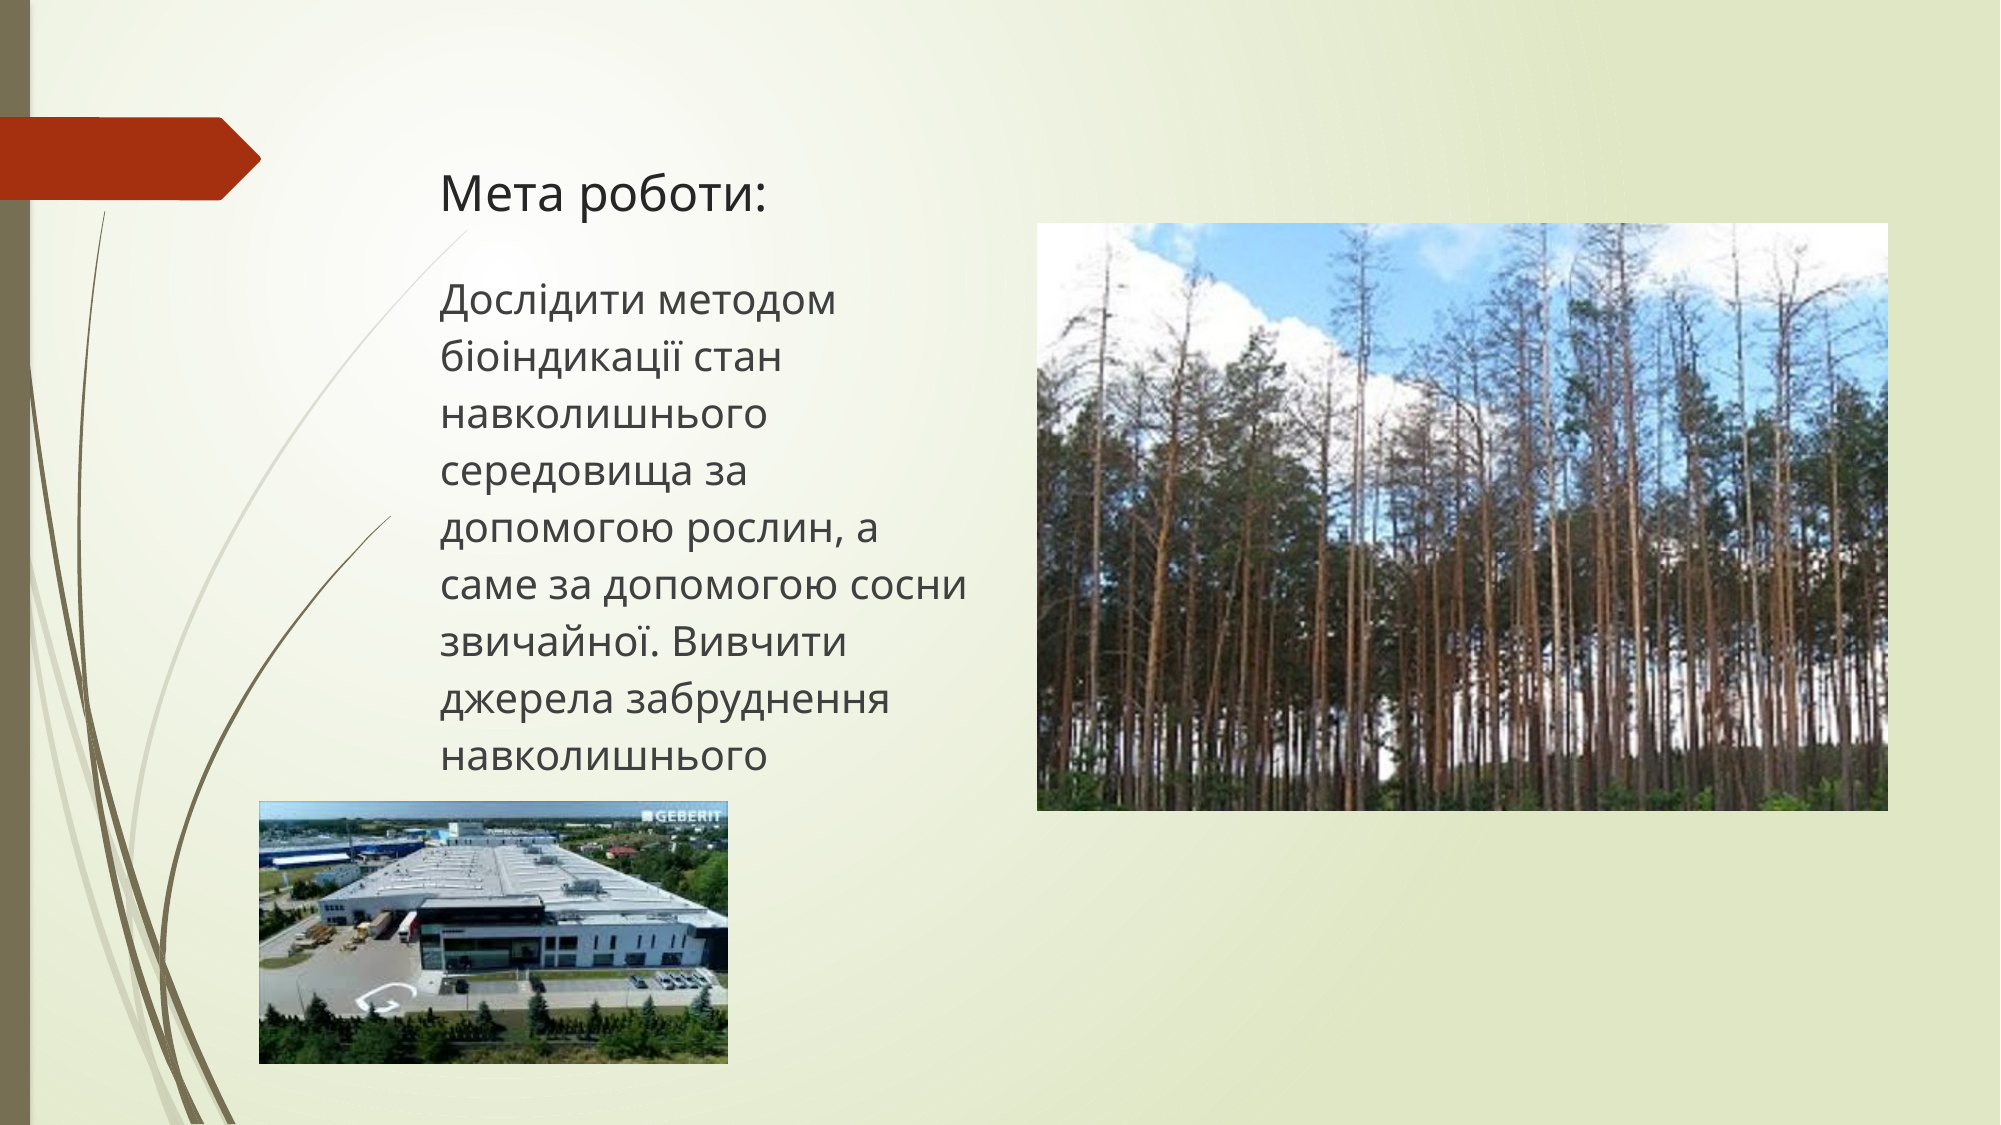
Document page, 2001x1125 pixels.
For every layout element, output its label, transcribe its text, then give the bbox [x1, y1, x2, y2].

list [1036, 223, 1888, 811]
picture [258, 801, 729, 1065]
title Мета роботи: [424, 73, 1000, 234]
list Дослідити методом біоіндикації стан навколишнього середовища за допомогою рослин, а саме за допомогою сосни звичайної. Вивчити джерела забруднення навколишнього середовища. [424, 262, 1000, 962]
